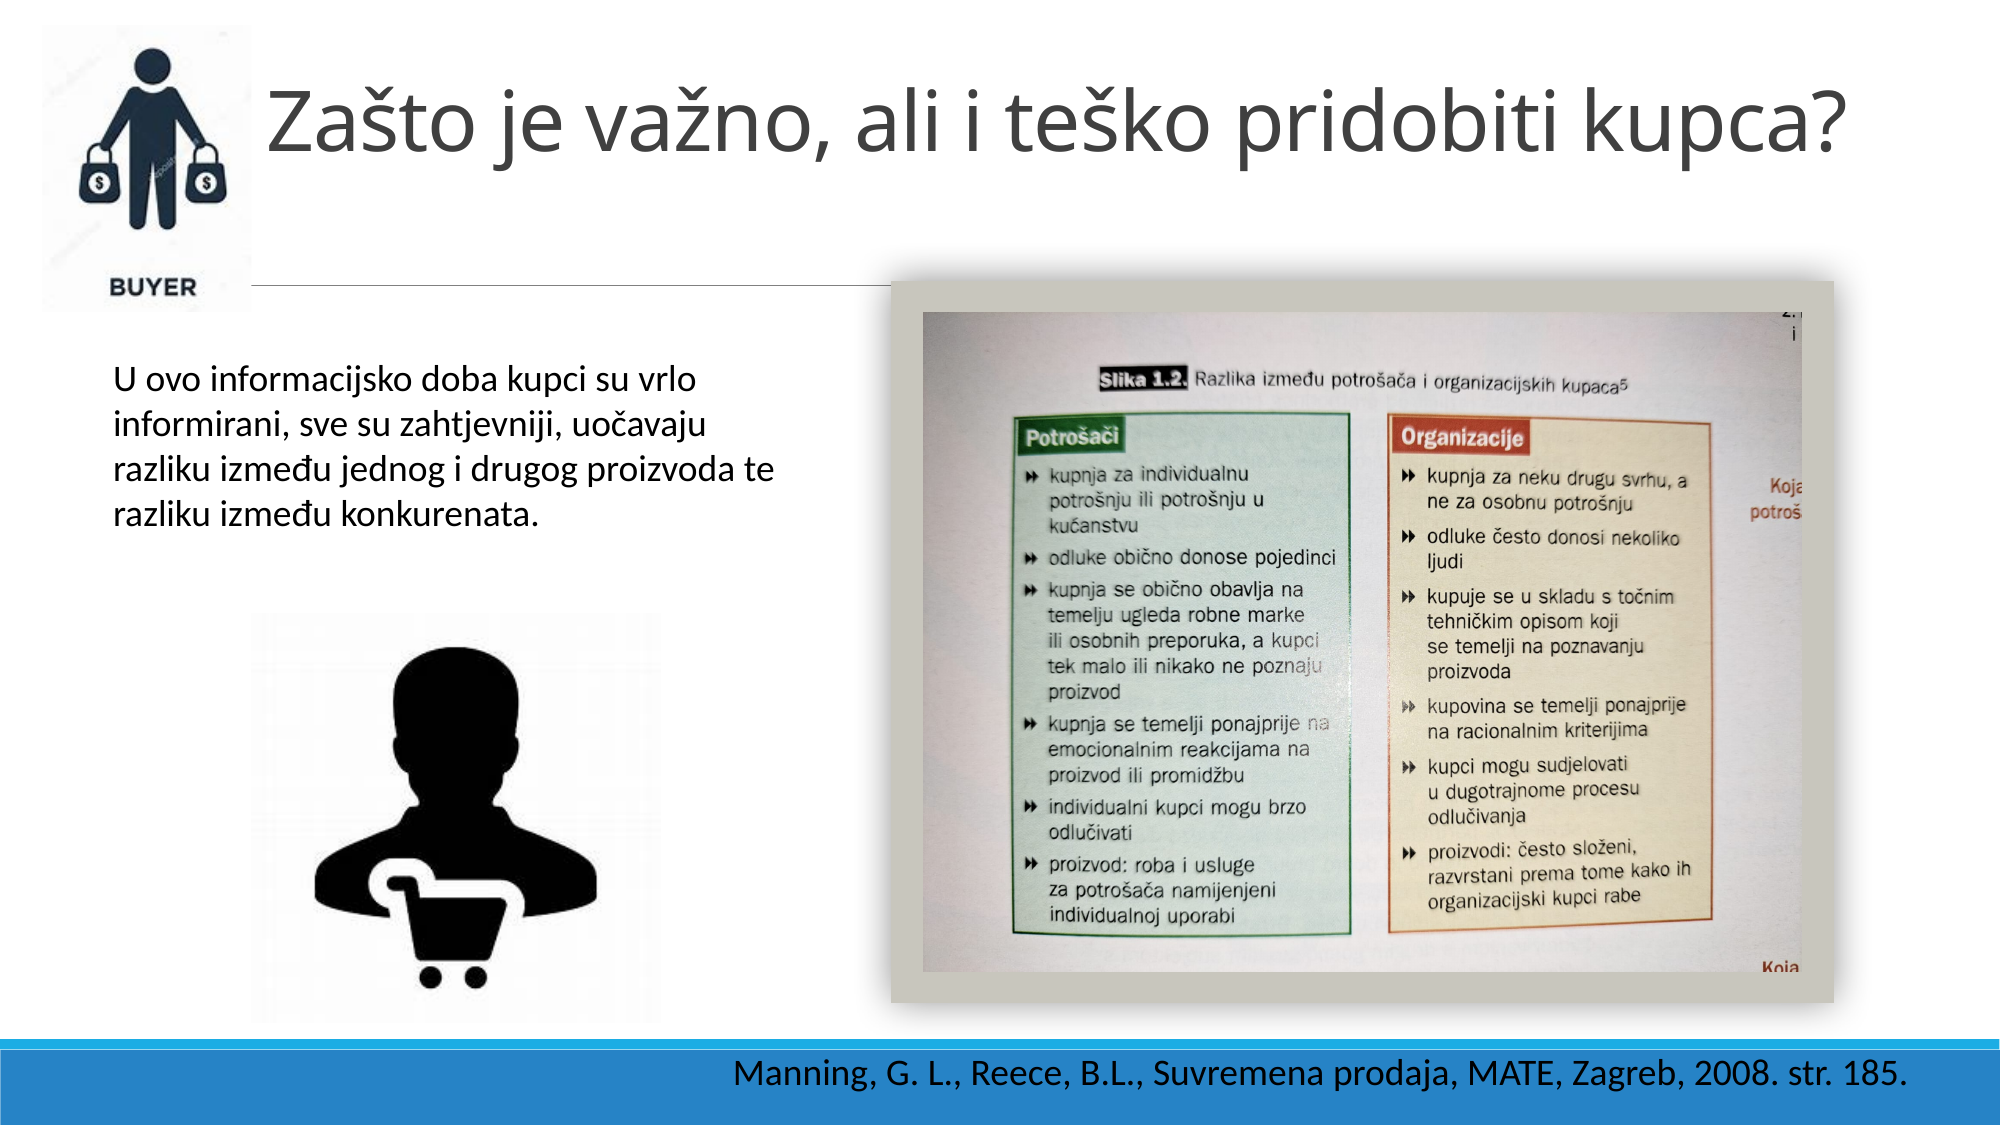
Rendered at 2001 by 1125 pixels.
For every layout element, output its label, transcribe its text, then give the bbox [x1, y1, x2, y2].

picture [250, 612, 662, 1024]
title Zašto je važno, ali i teško pridobiti kupca? [261, 59, 1863, 278]
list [922, 311, 1803, 973]
text_box Manning, G. L., Reece, B.L., Suvremena prodaja, MATE, Zagreb, 2008. str. 185. [718, 1040, 1940, 1101]
picture [41, 24, 252, 313]
text_box U ovo informacijsko doba kupci su vrlo informirani, sve su zahtjevniji, uočavaju razliku između jednog i drugog proizvoda te razliku između konkurenata. [98, 346, 814, 542]
